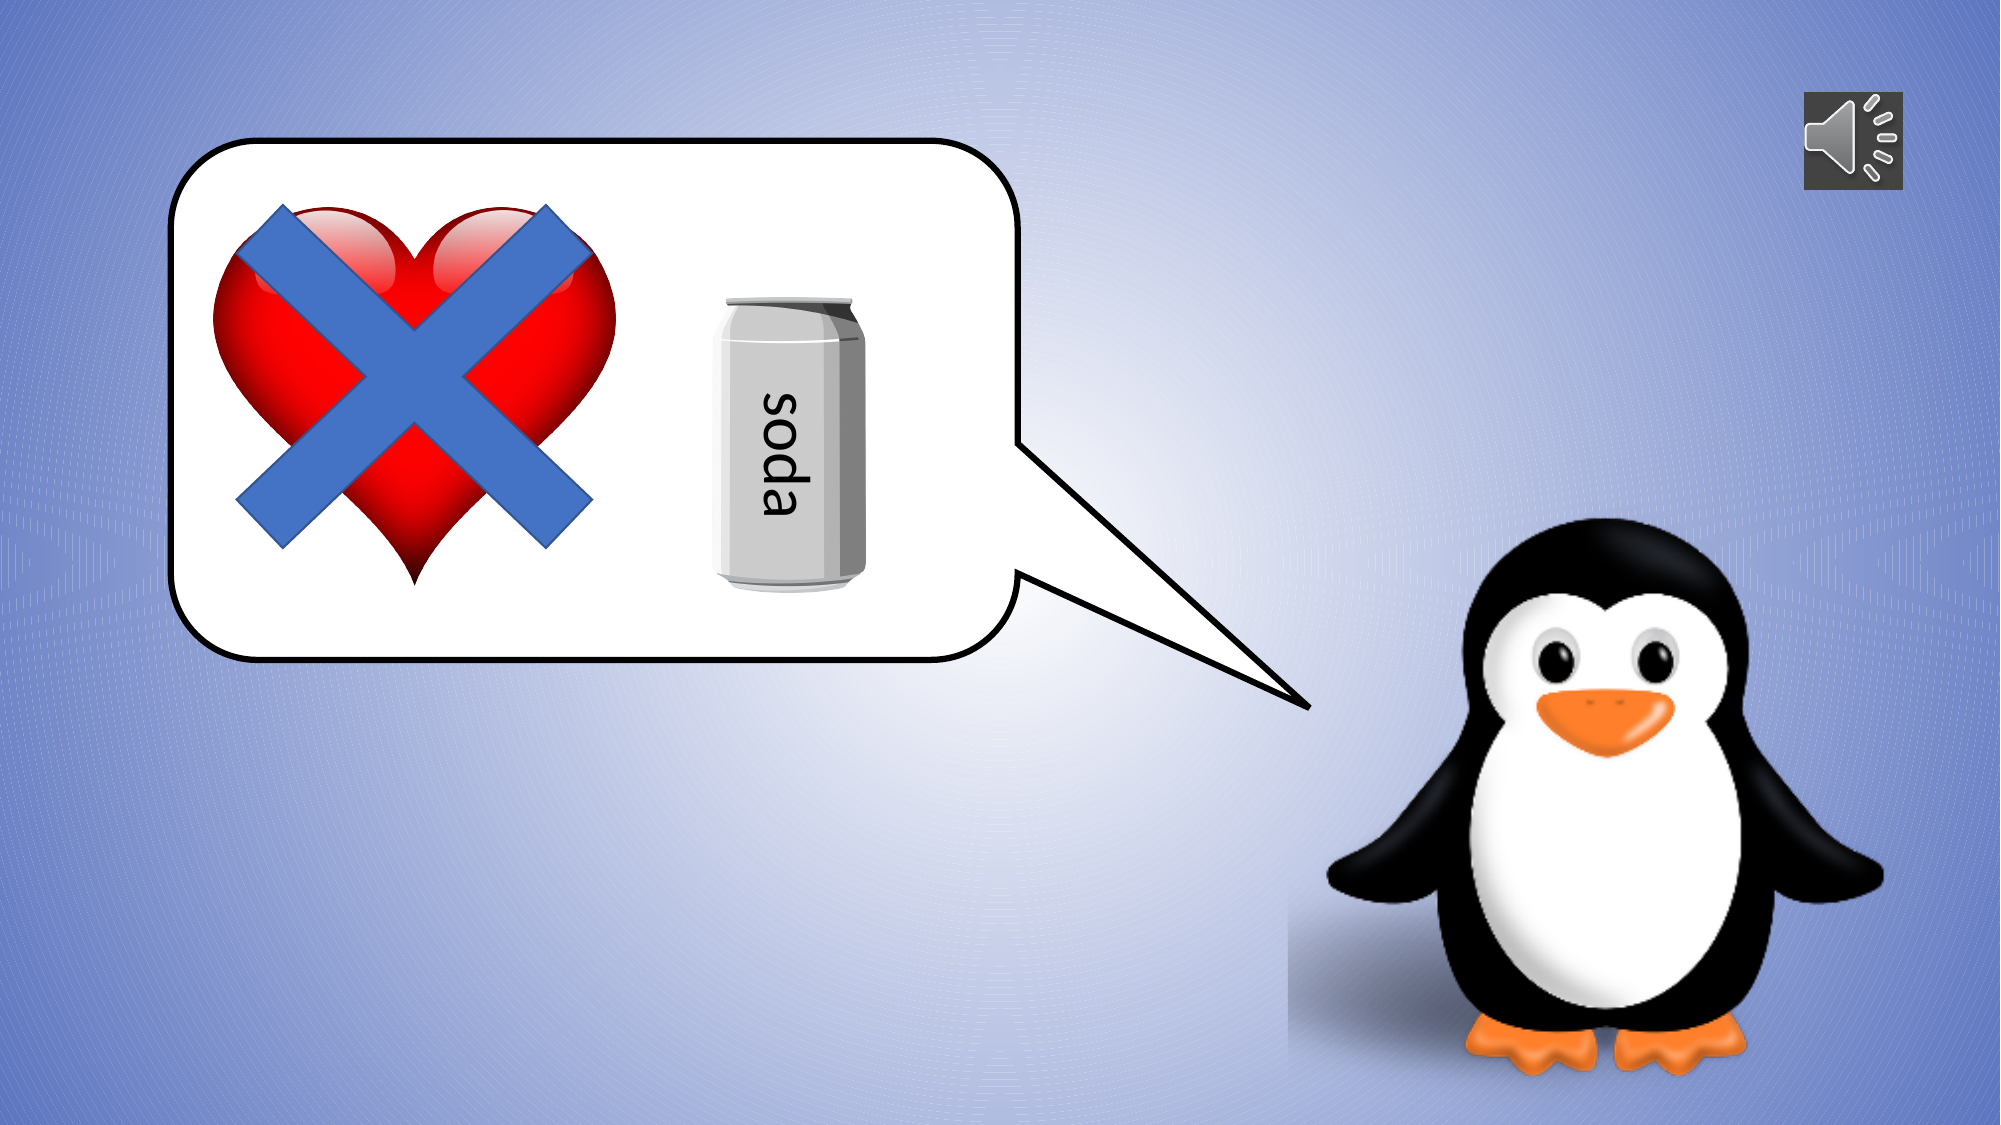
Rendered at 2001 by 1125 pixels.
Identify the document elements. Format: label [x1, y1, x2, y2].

picture [1803, 90, 1904, 191]
picture [1287, 499, 1896, 1125]
picture [711, 297, 866, 593]
text_box [169, 139, 1287, 699]
picture [213, 207, 616, 586]
